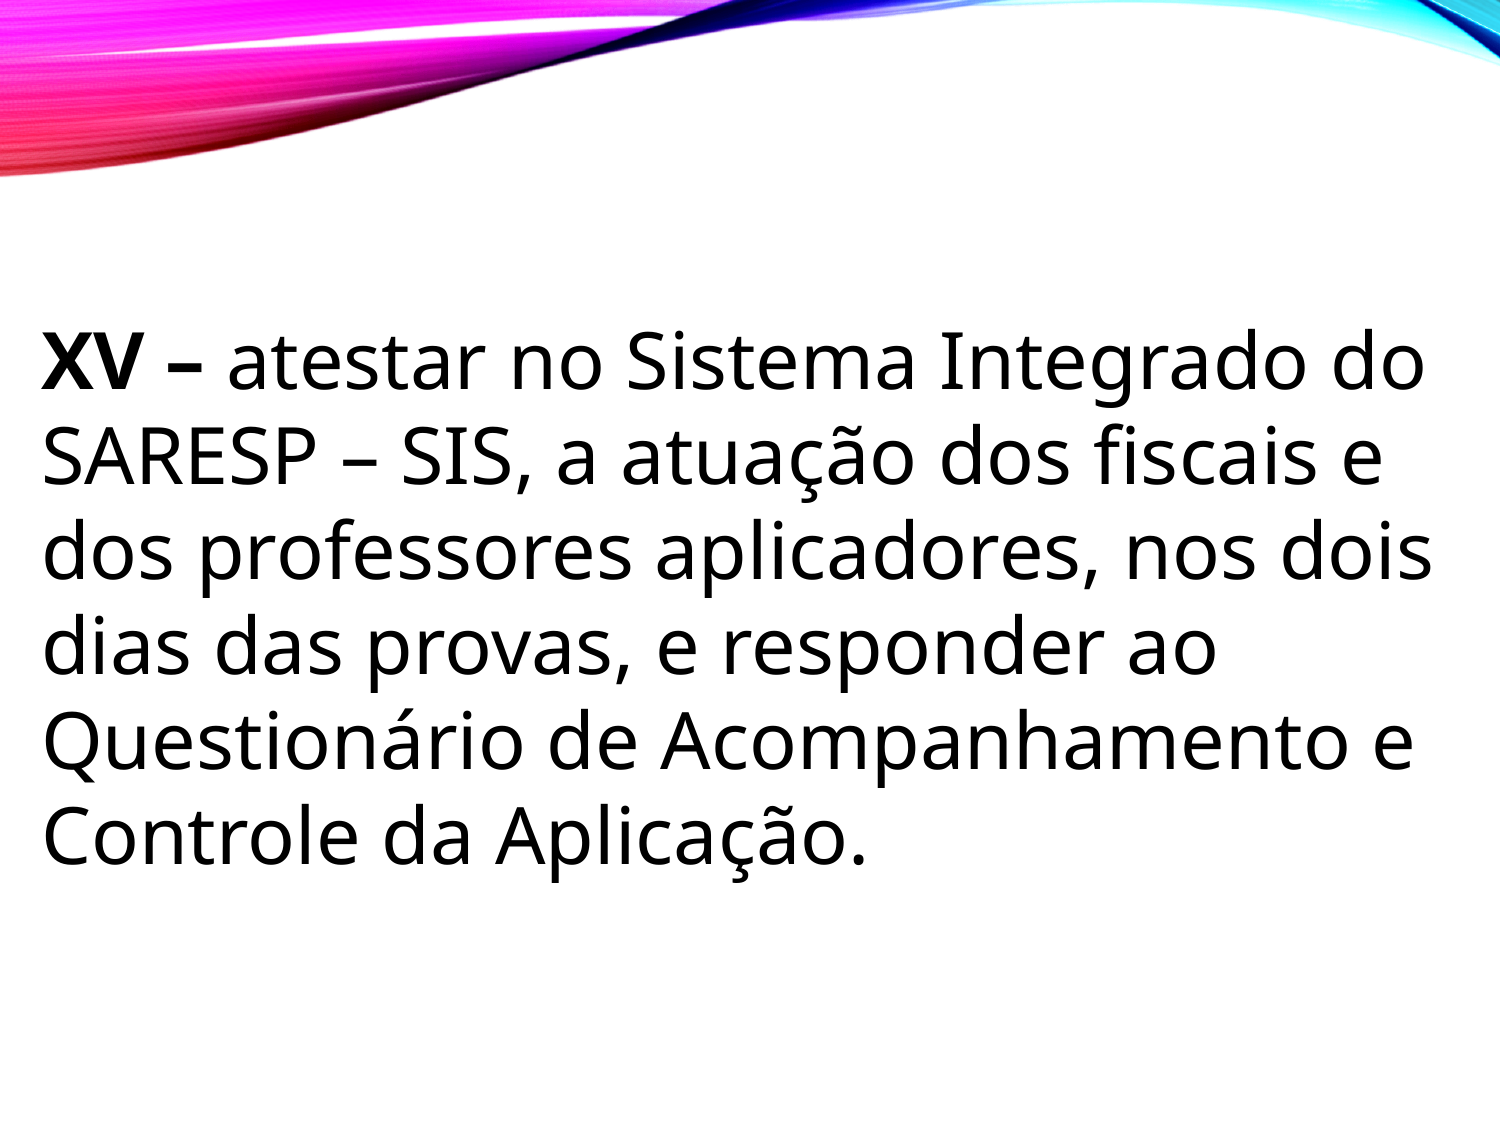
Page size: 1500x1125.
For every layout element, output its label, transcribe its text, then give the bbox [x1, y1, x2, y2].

text_box XV – atestar no Sistema Integrado do SARESP – SIS, a atuação dos fiscais e dos professores aplicadores, nos dois dias das provas, e responder ao Questionário de Acompanhamento e Controle da Aplicação. [26, 302, 1497, 888]
picture [0, 0, 1500, 178]
